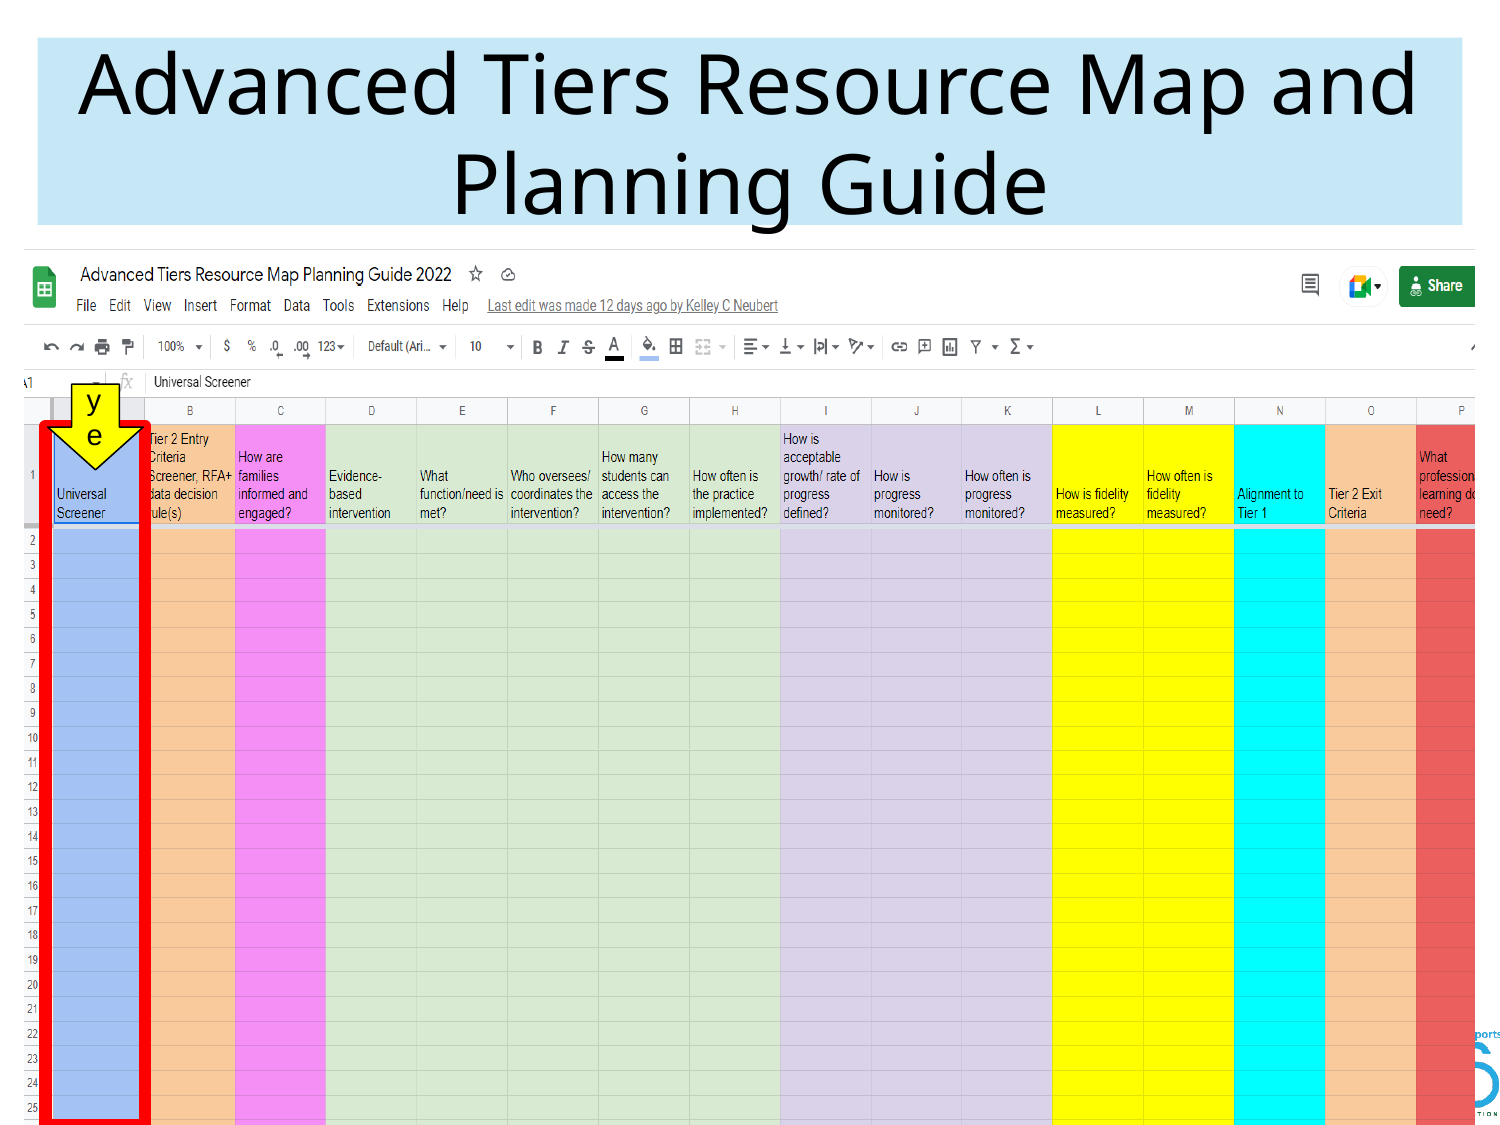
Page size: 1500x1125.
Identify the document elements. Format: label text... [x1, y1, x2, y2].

picture [24, 249, 1500, 1125]
title Advanced Tiers Resource Map and Planning Guide [37, 37, 1463, 225]
